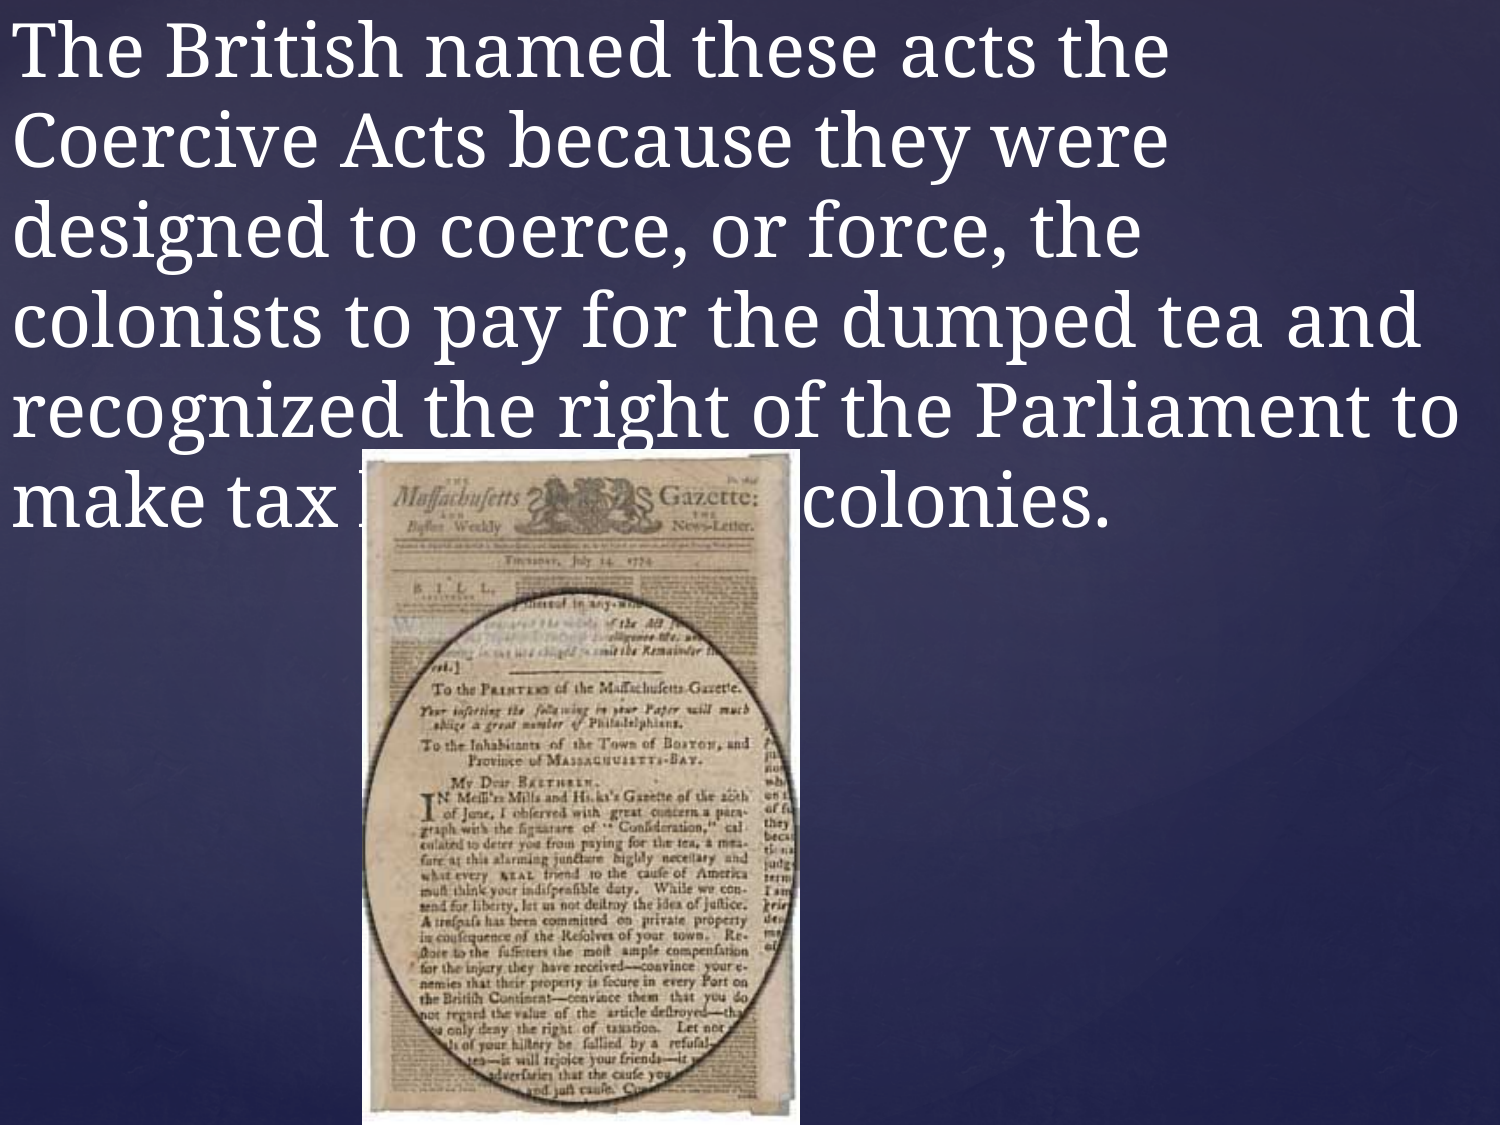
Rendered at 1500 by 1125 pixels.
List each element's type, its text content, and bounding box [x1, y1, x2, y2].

picture [361, 448, 801, 1125]
title The British named these acts the Coercive Acts because they were designed to coerce, or force, the colonists to pay for the dumped tea and recognized the right of the Parliament to make tax laws for the colonies. [0, 399, 1485, 550]
